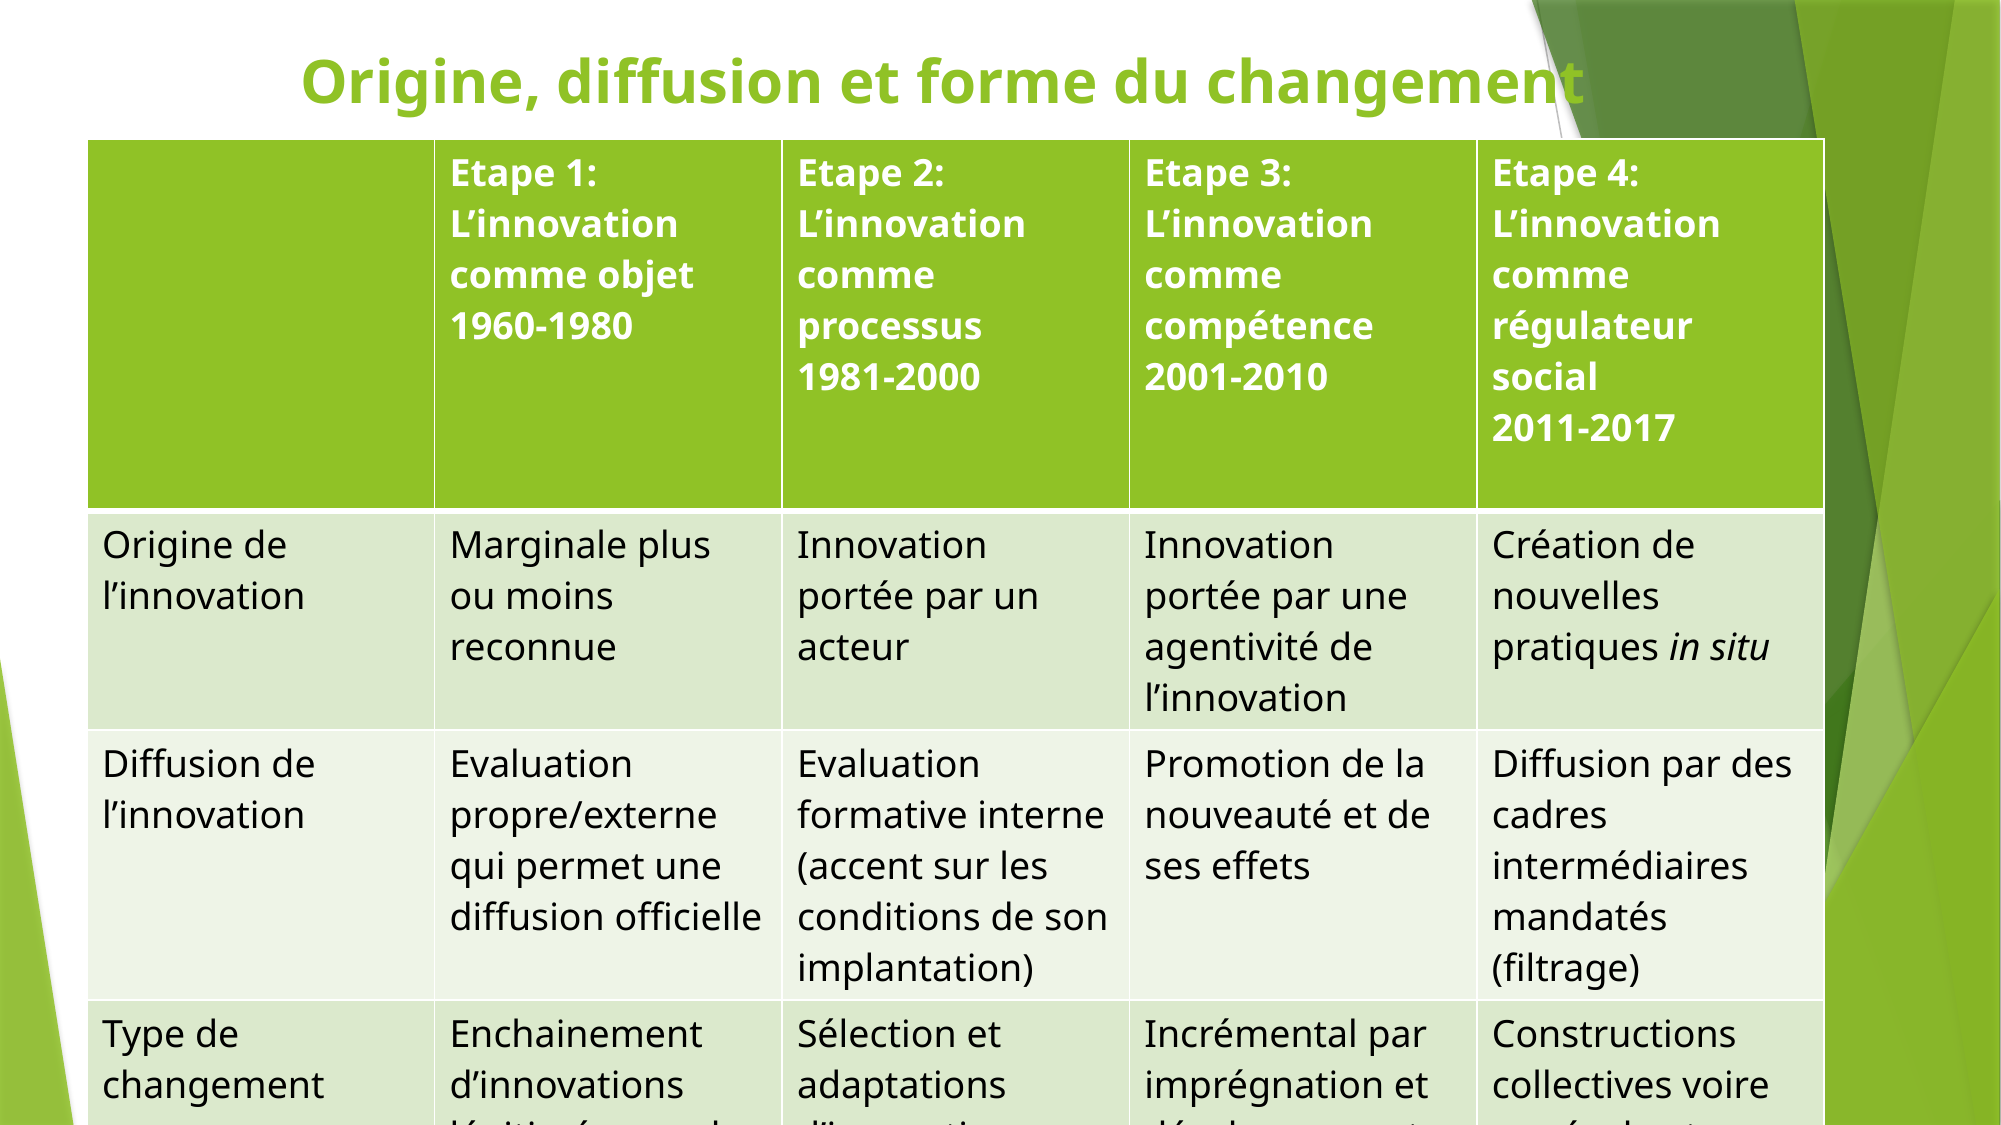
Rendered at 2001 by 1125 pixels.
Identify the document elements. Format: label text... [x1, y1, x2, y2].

table_cell Diffusion de l’innovation [88, 731, 434, 999]
table_cell Promotion de la nouveauté et de ses effets [1130, 731, 1476, 999]
table_cell Constructions collectives voire par école et par réseaux [1478, 1001, 1823, 1125]
table_header [88, 140, 434, 508]
table_cell Incrémental par imprégnation et développement professionnel de capacités innovantes [1130, 1001, 1476, 1125]
table_cell Diffusion par des cadres intermédiaires mandatés (filtrage) [1478, 731, 1823, 999]
table_cell Evaluation propre/externe qui permet une diffusion officielle [435, 731, 781, 999]
table_header Etape 1: L’innovation comme objet 1960-1980 [435, 140, 781, 508]
table_cell Origine de l’innovation [88, 514, 434, 729]
table_cell Innovation portée par un acteur [783, 514, 1129, 729]
table_header Etape 2: L’innovation comme processus 1981-2000 [783, 140, 1129, 508]
table_cell Sélection et adaptations d’innovations comme « bonnes pratiques » [783, 1001, 1129, 1125]
table_cell Innovation portée par une agentivité de l’innovation [1130, 514, 1476, 729]
table_cell Evaluation formative interne (accent sur les conditions de son implantation) [783, 731, 1129, 999]
title Origine, diffusion et forme du changement [112, 36, 1775, 124]
table_cell Enchainement d’innovations légitimées par le centre [435, 1001, 781, 1125]
table_cell Marginale plus ou moins reconnue [435, 514, 781, 729]
table_header Etape 4: L’innovation comme régulateur social 2011-2017 [1478, 140, 1823, 508]
table_cell Création de nouvelles pratiques in situ [1478, 514, 1823, 729]
table_header Etape 3: L’innovation comme compétence 2001-2010 [1130, 140, 1476, 508]
table_cell Type de changement [88, 1001, 434, 1125]
